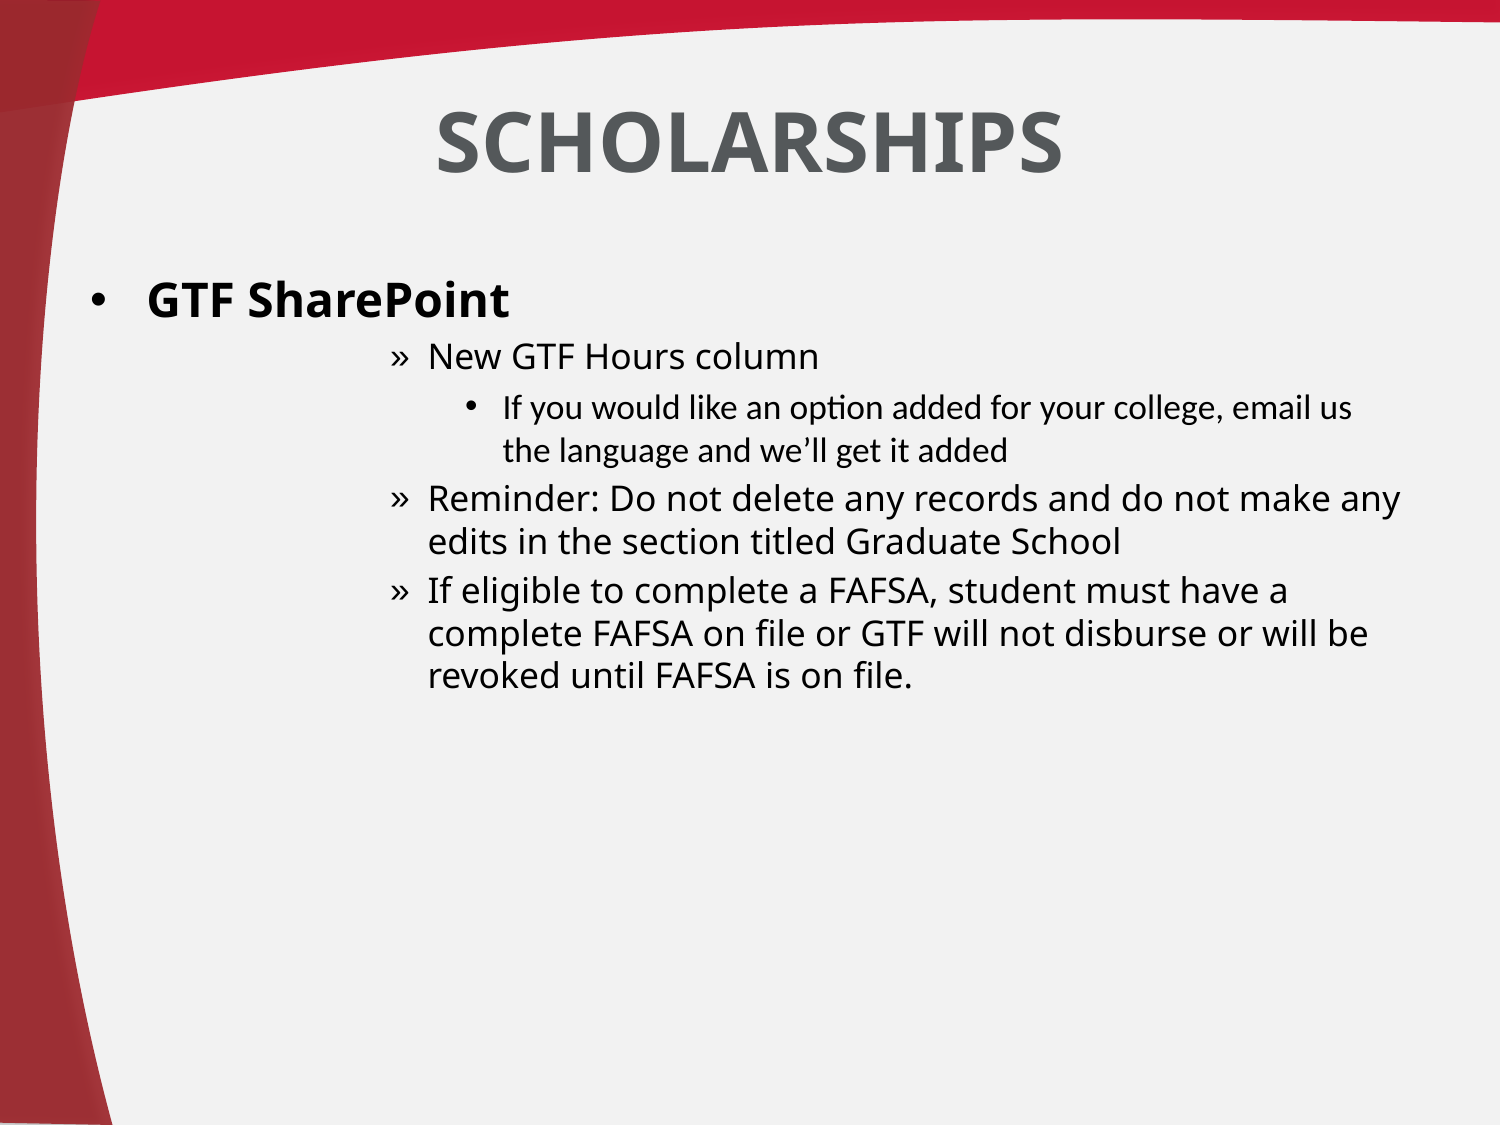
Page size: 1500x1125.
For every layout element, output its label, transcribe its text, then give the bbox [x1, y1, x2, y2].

title Scholarships [75, 45, 1425, 233]
list GTF SharePoint New GTF Hours column If you would like an option added for your college, email us the language and we’ll get it added Reminder: Do not delete any records and do not make any edits in the section titled Graduate School If eligible to complete a FAFSA, student must have a complete FAFSA on file or GTF will not disburse or will be revoked until FAFSA is on file. [75, 262, 1425, 1005]
